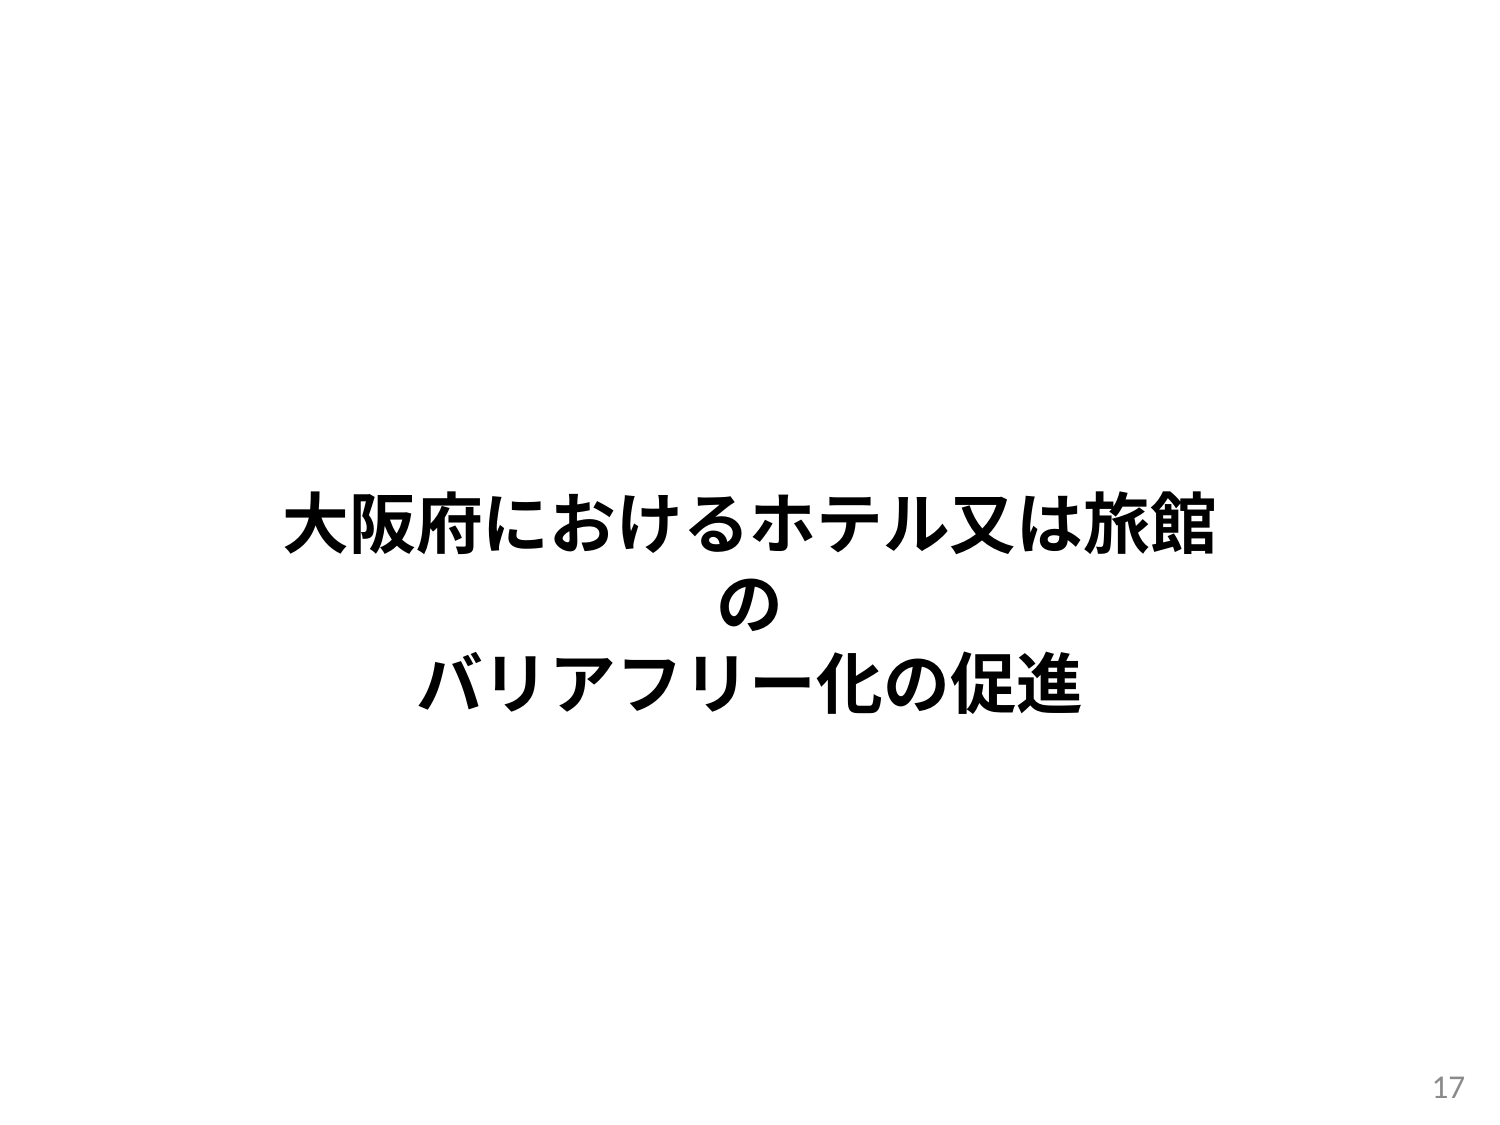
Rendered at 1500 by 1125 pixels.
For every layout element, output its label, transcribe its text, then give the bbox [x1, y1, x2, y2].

text_box 大阪府におけるホテル又は旅館の バリアフリー化の促進 [246, 474, 1254, 729]
slide_number 17 [1338, 1055, 1481, 1116]
